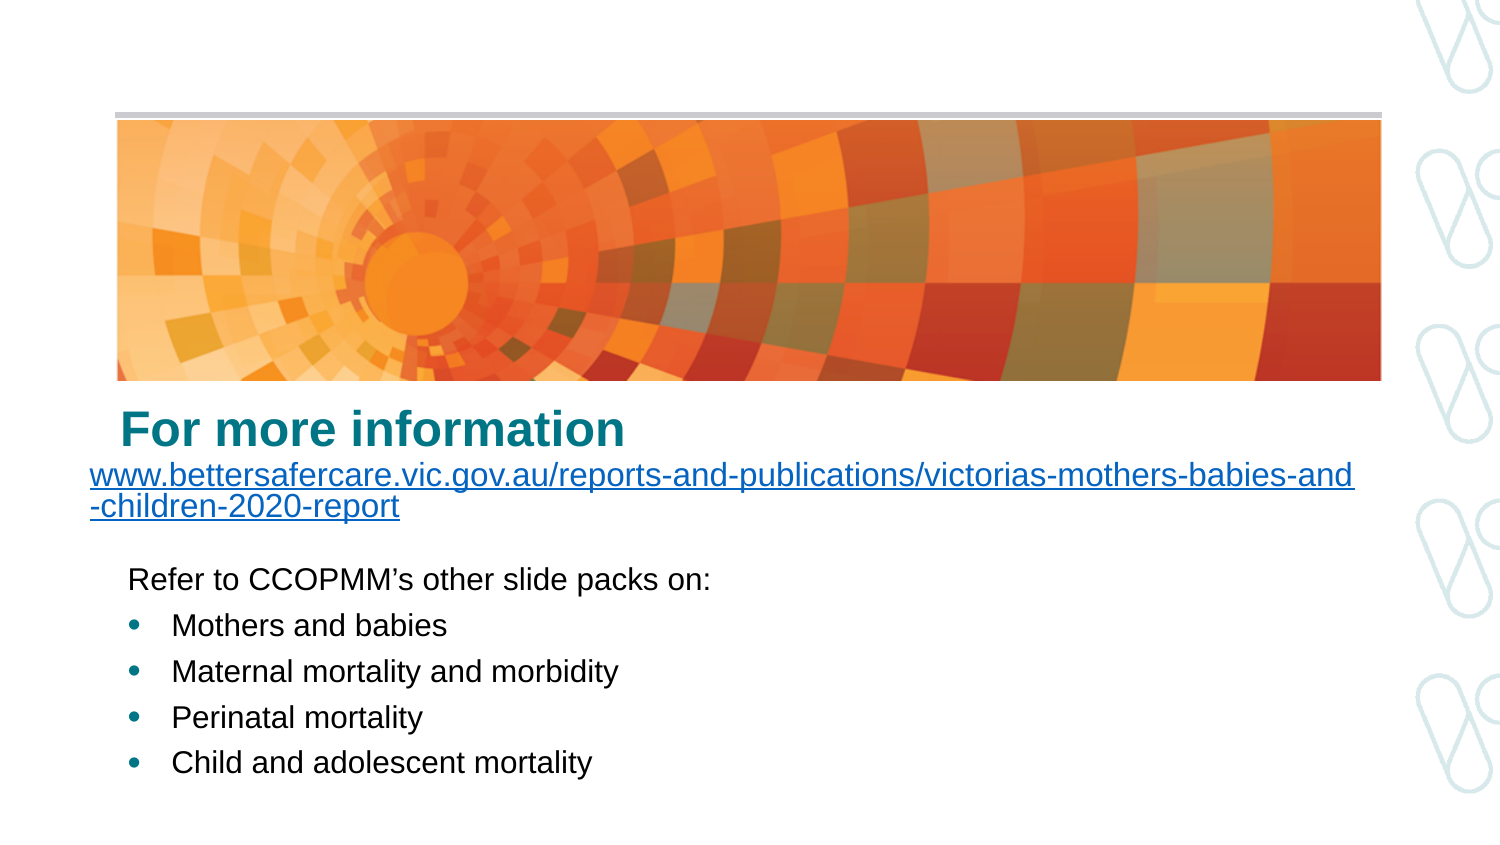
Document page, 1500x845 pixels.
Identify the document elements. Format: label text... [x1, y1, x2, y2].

picture [0, 0, 1500, 845]
text_box www.bettersafercare.vic.gov.au/reports-and-publications/victorias-mothers-babies-and-children-2020-report [74, 447, 1371, 566]
subtitle Refer to CCOPMM’s other slide packs on: Mothers and babies Maternal mortality and morbidity Perinatal mortality Child and adolescent mortality [121, 566, 1190, 790]
title For more information [114, 121, 1385, 464]
